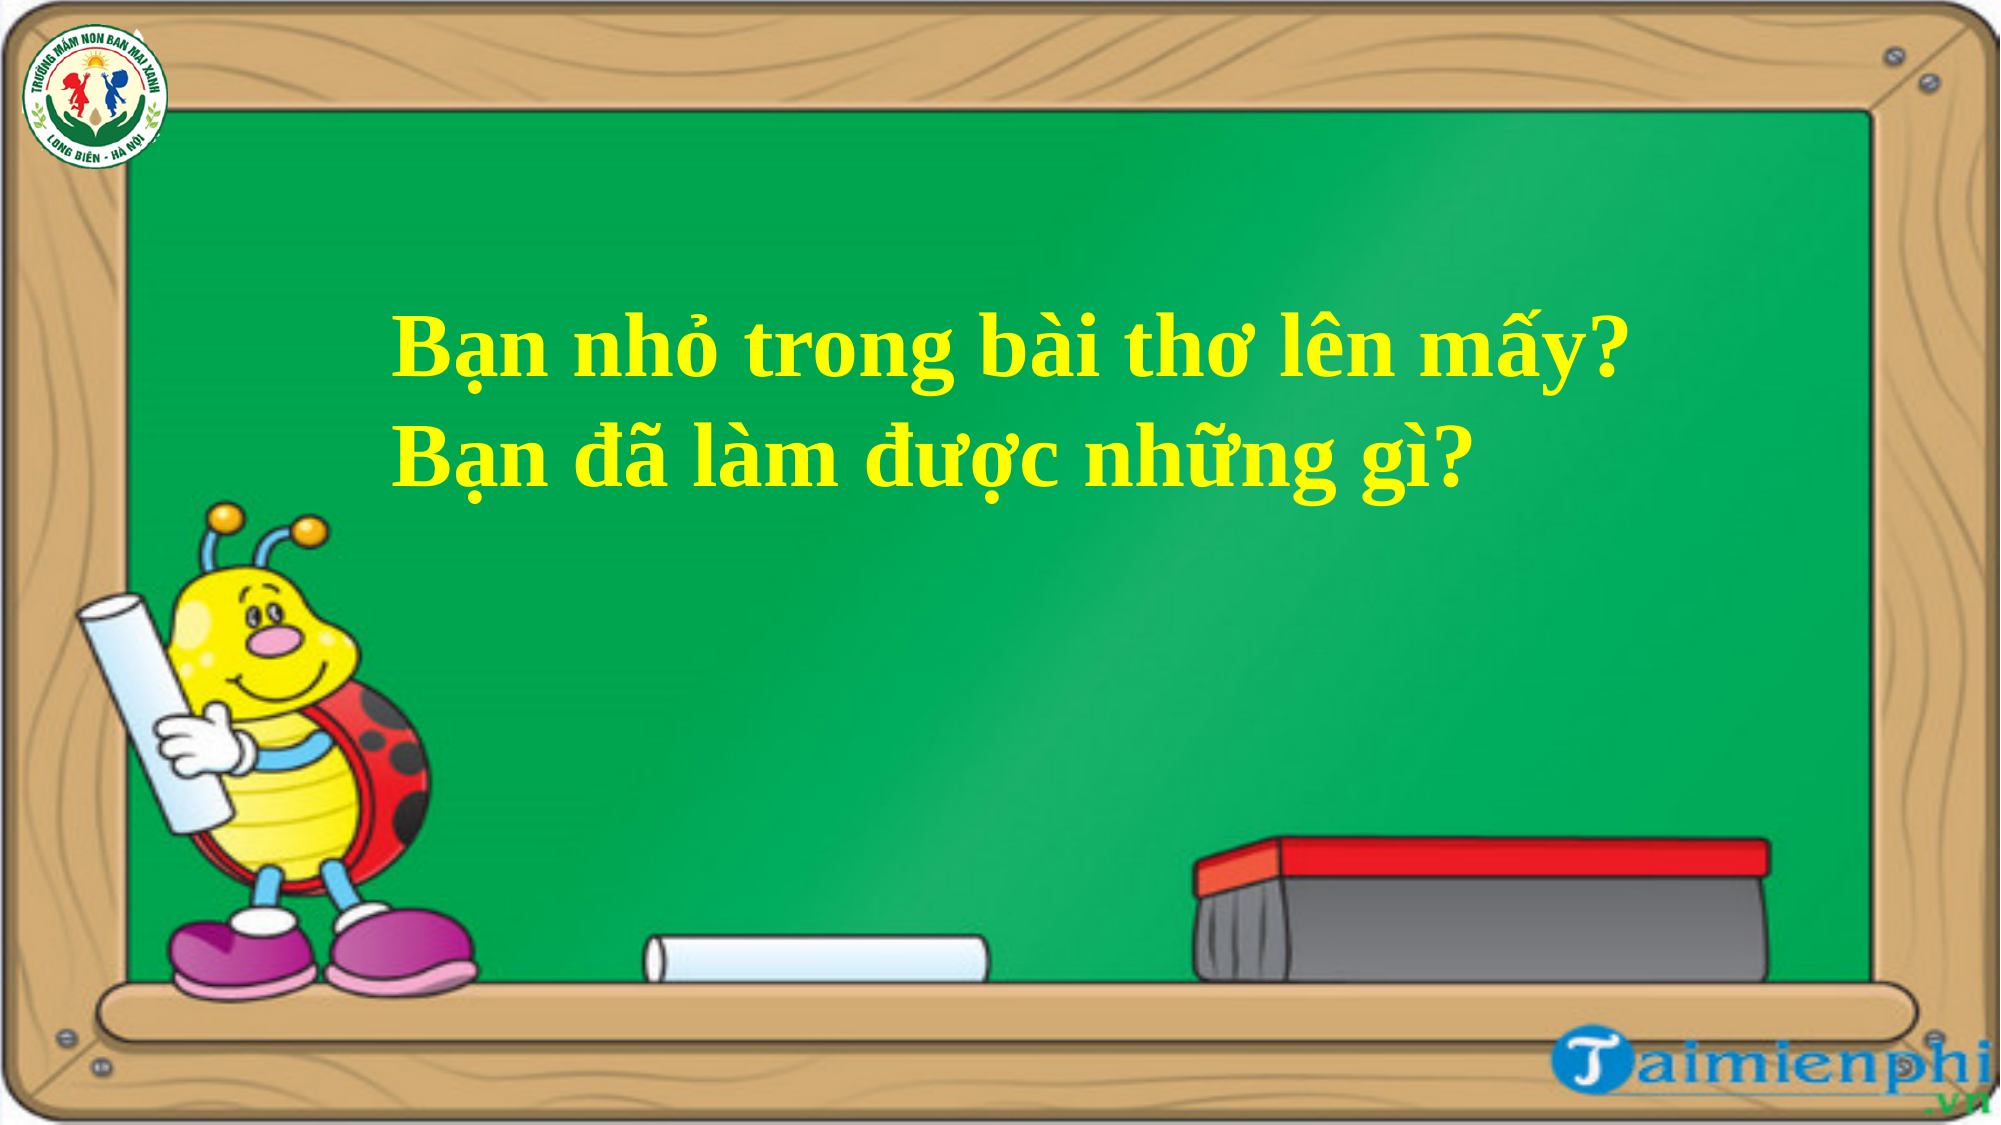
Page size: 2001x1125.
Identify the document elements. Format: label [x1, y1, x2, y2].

list [0, 0, 2000, 1125]
picture [22, 24, 168, 169]
